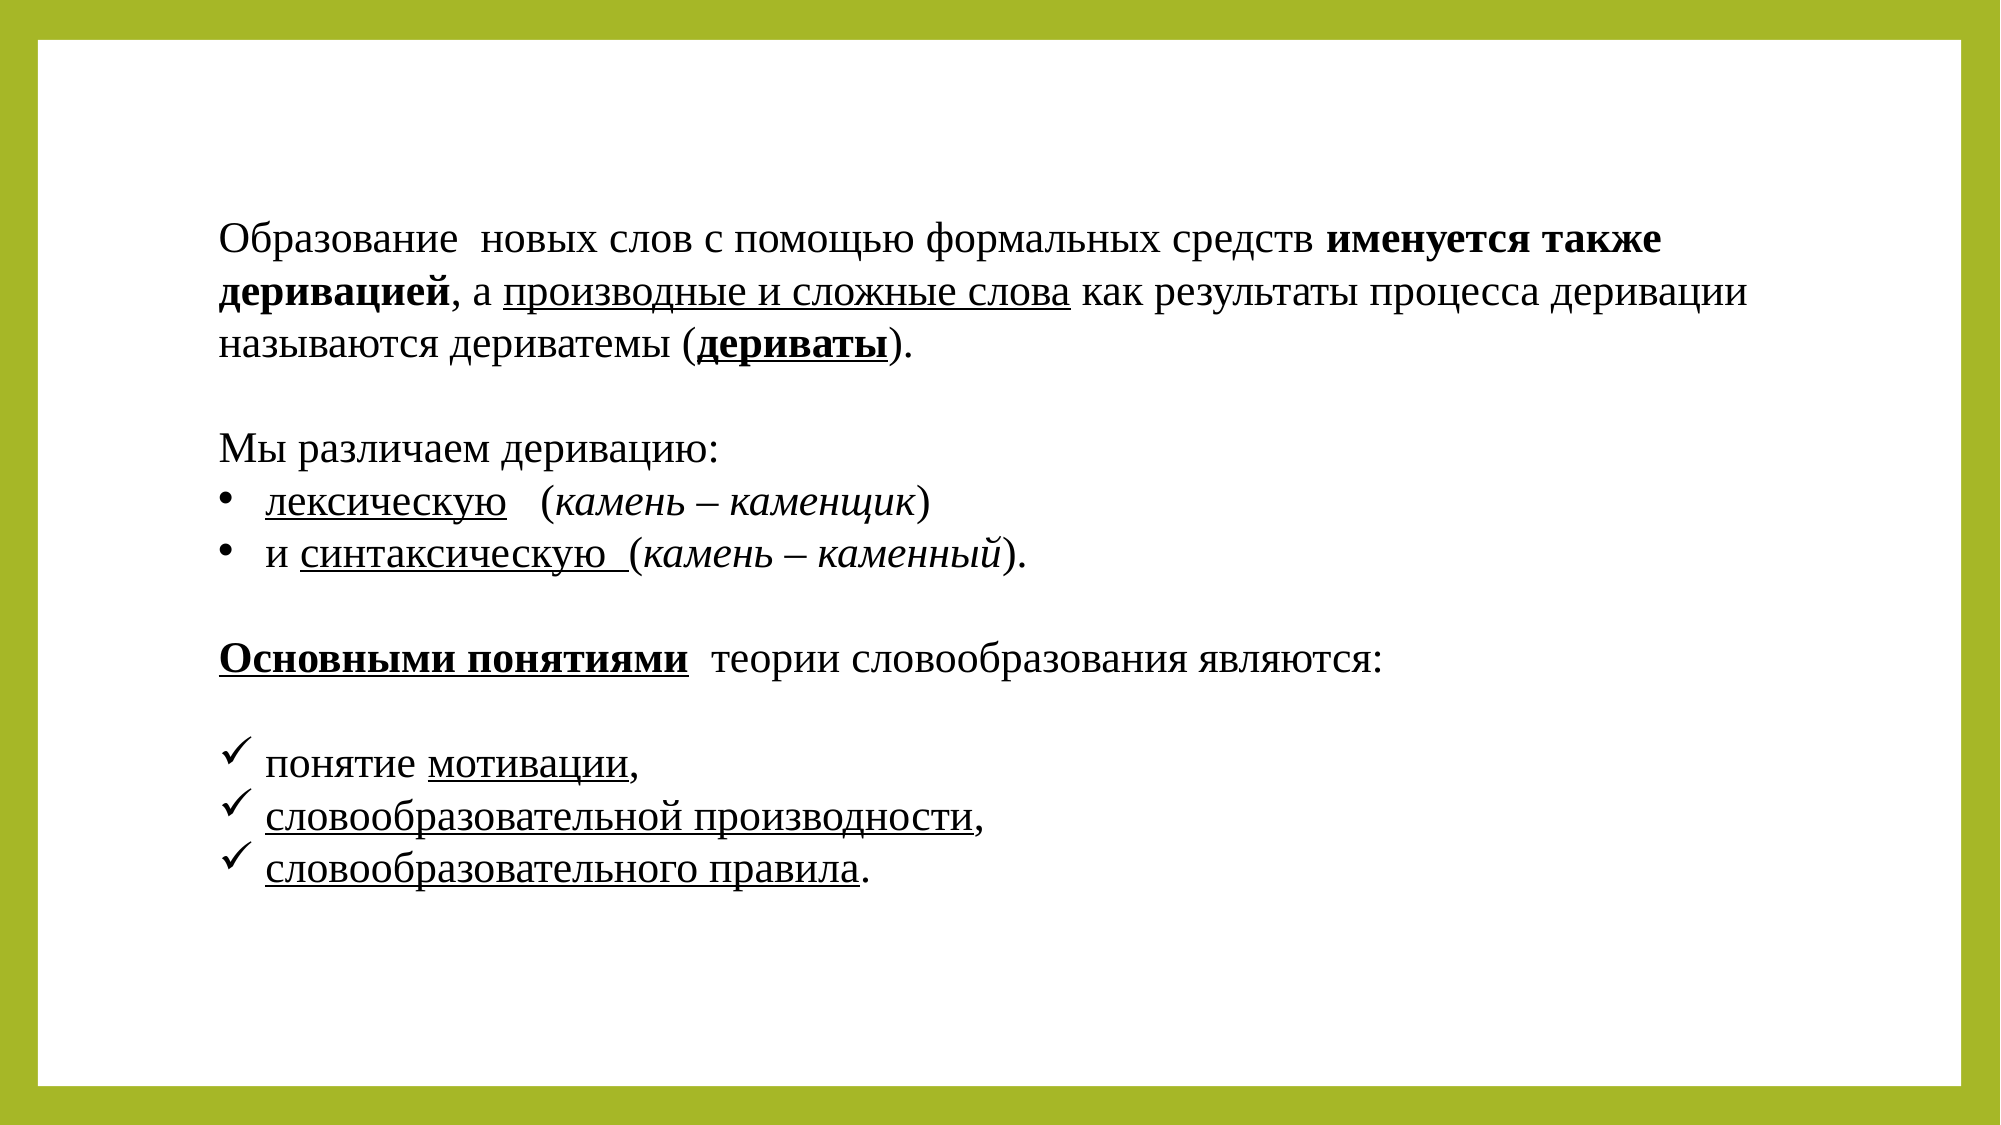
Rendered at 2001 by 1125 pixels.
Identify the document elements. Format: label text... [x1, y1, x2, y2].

text_box Образование новых слов с помощью формальных средств именуется также деривацией, а производные и сложные слова как результаты процесса деривации называются дериватемы (дериваты). Мы различаем деривацию: лексическую (камень – каменщик) и синтаксическую (камень – каменный). Основными понятиями теории словообразования являются: понятие мотивации, словообразовательной производности, словообразовательного правила. [203, 201, 1860, 952]
